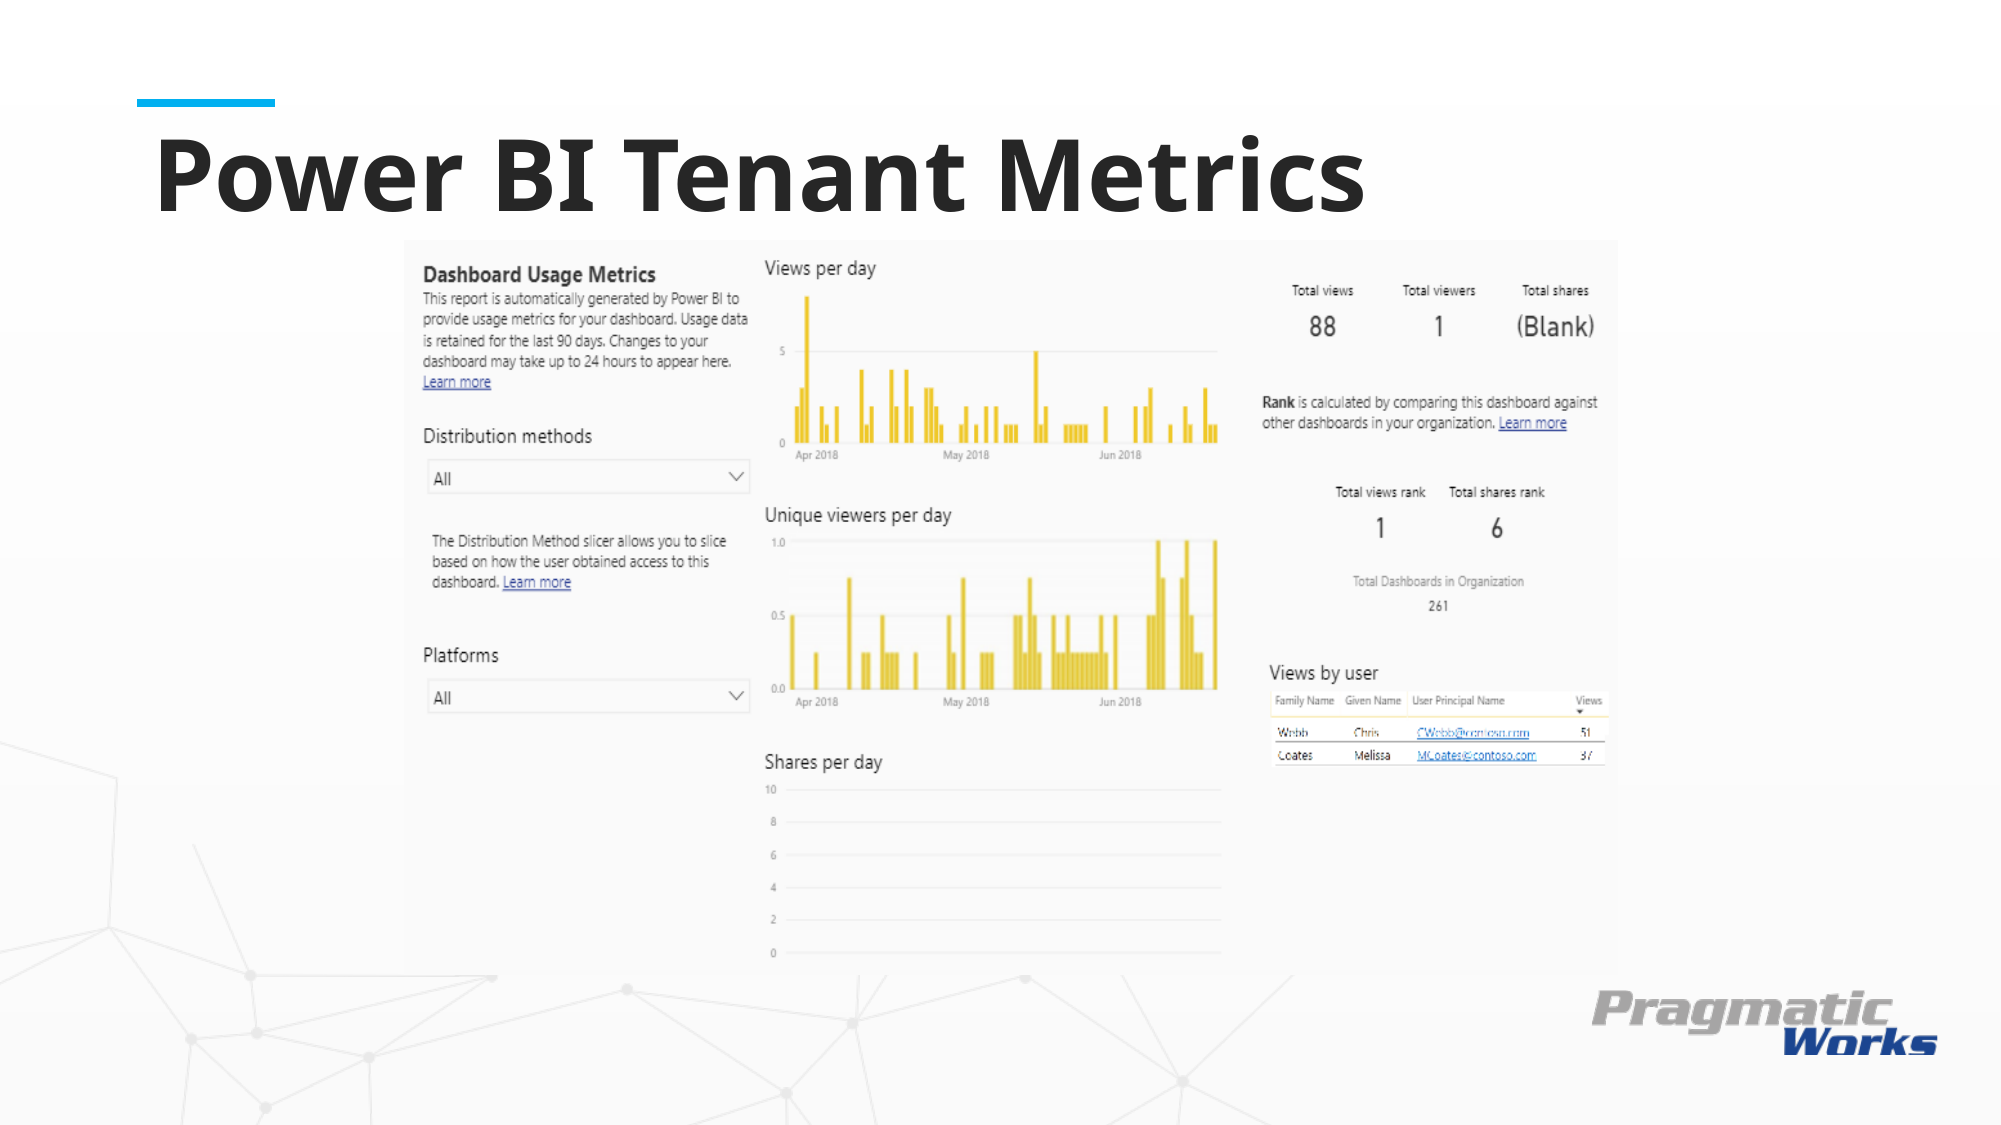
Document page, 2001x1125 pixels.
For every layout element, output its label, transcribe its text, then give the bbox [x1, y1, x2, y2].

title Power BI Tenant Metrics [137, 103, 1856, 241]
picture [404, 240, 1618, 975]
